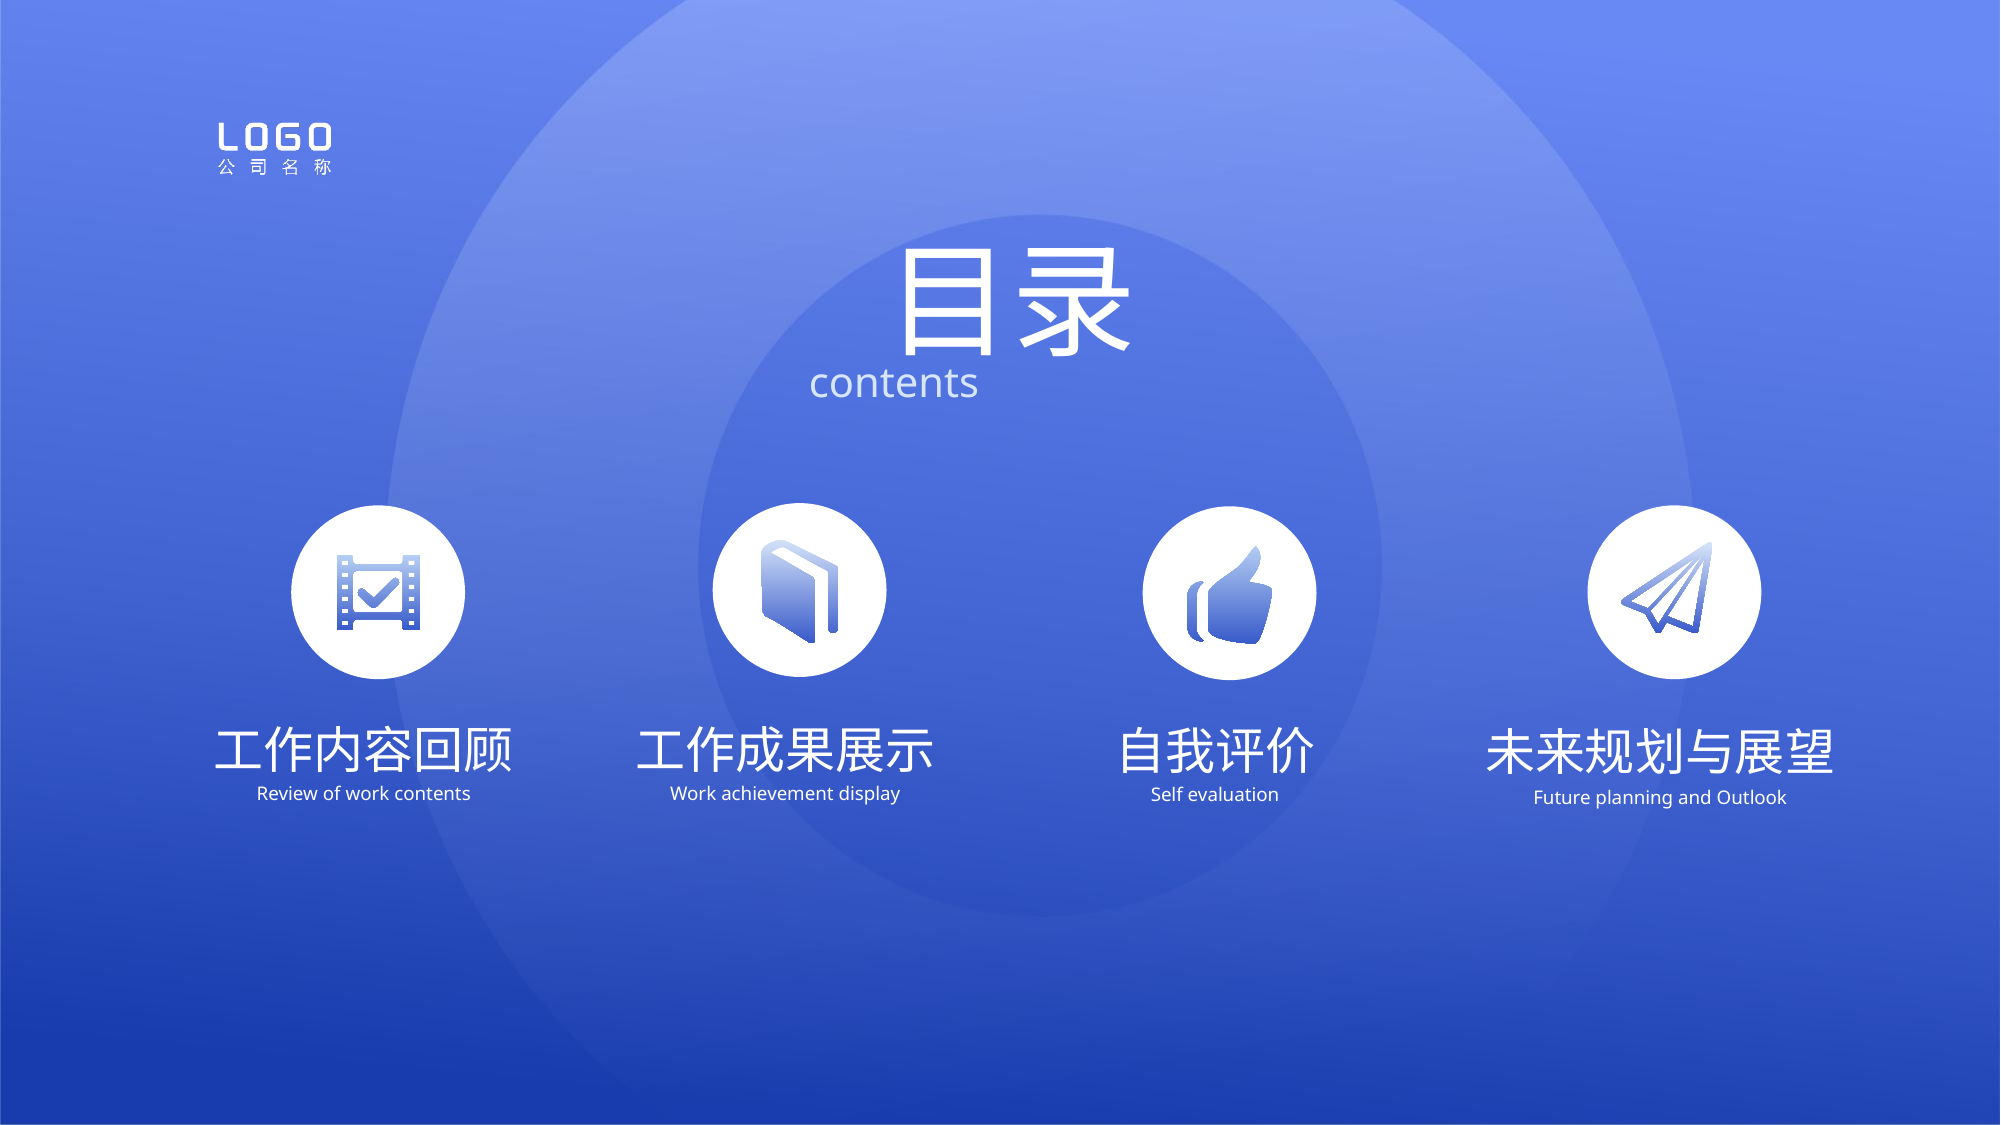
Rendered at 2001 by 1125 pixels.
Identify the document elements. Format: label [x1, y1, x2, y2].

picture [0, 0, 2000, 1125]
text_box [1142, 506, 1317, 680]
text_box [794, 214, 1229, 414]
text_box [1587, 505, 1762, 680]
text_box [712, 503, 887, 677]
